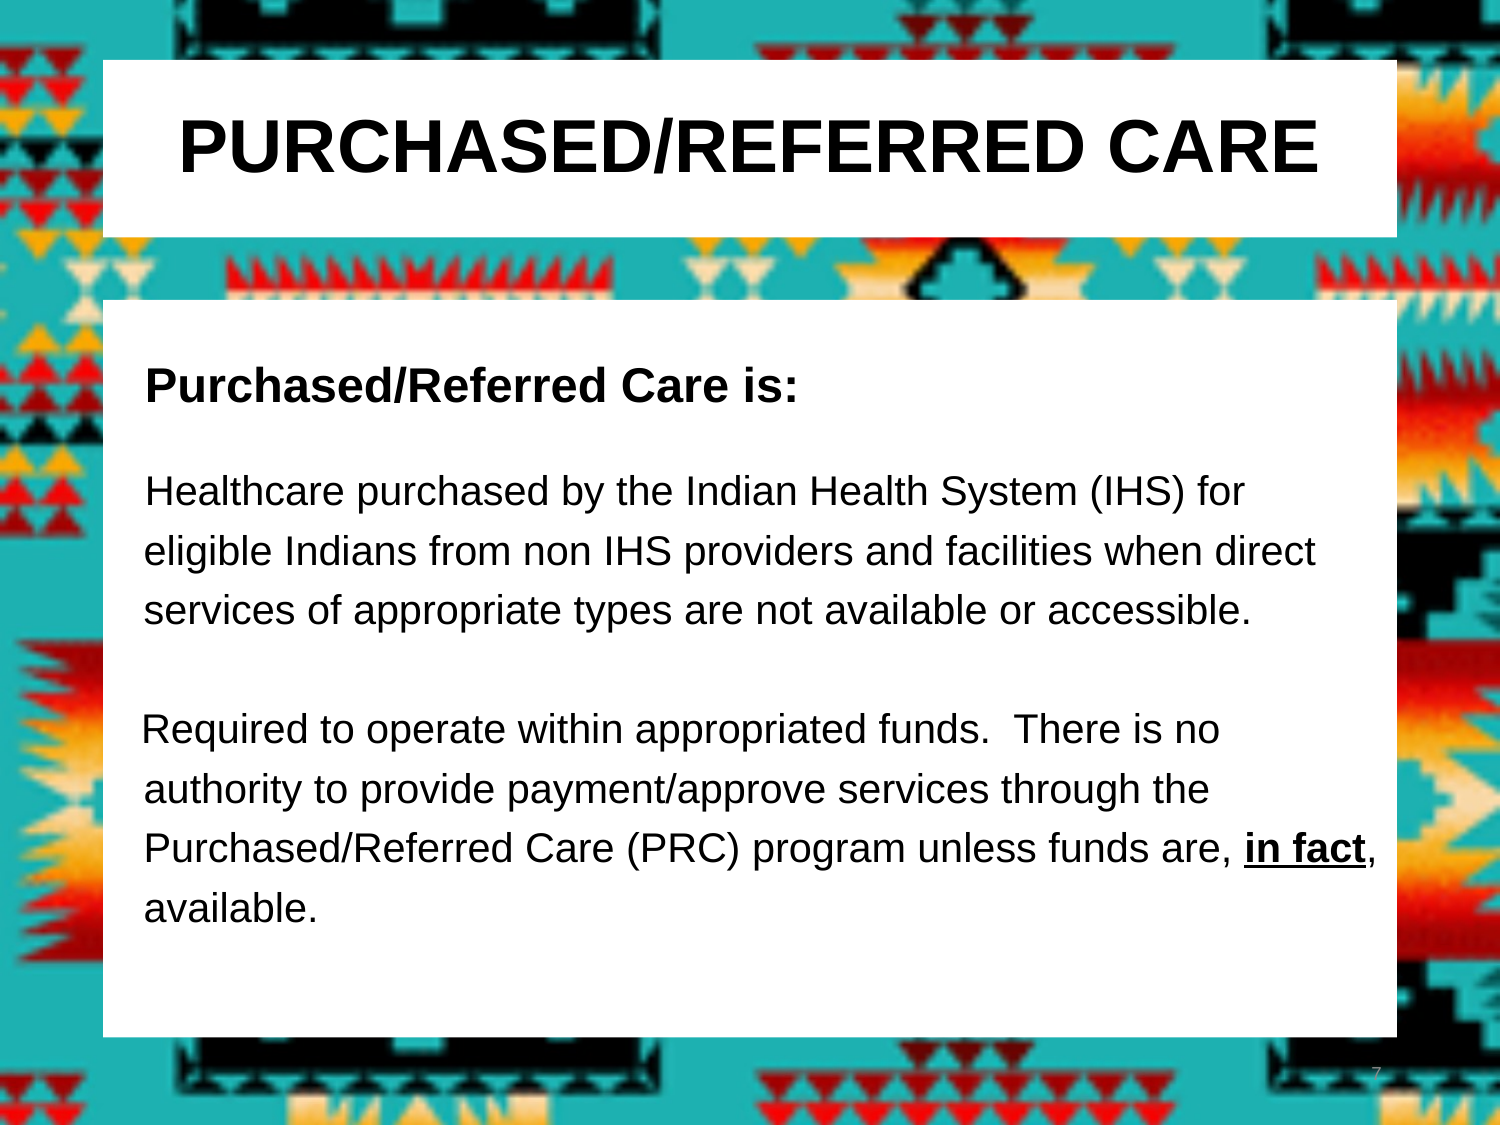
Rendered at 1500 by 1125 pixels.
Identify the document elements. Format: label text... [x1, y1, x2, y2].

list Purchased/Referred Care is: Healthcare purchased by the Indian Health System (IHS) for eligible Indians from non IHS providers and facilities when direct services of appropriate types are not available or accessible. Required to operate within appropriated funds. There is no authority to provide payment/approve services through the Purchased/Referred Care (PRC) program unless funds are, in fact, available. [103, 299, 1397, 1038]
title PURCHASED/REFERRED CARE [103, 59, 1397, 238]
picture [0, 0, 1500, 1125]
slide_number 7 [1059, 1042, 1397, 1103]
